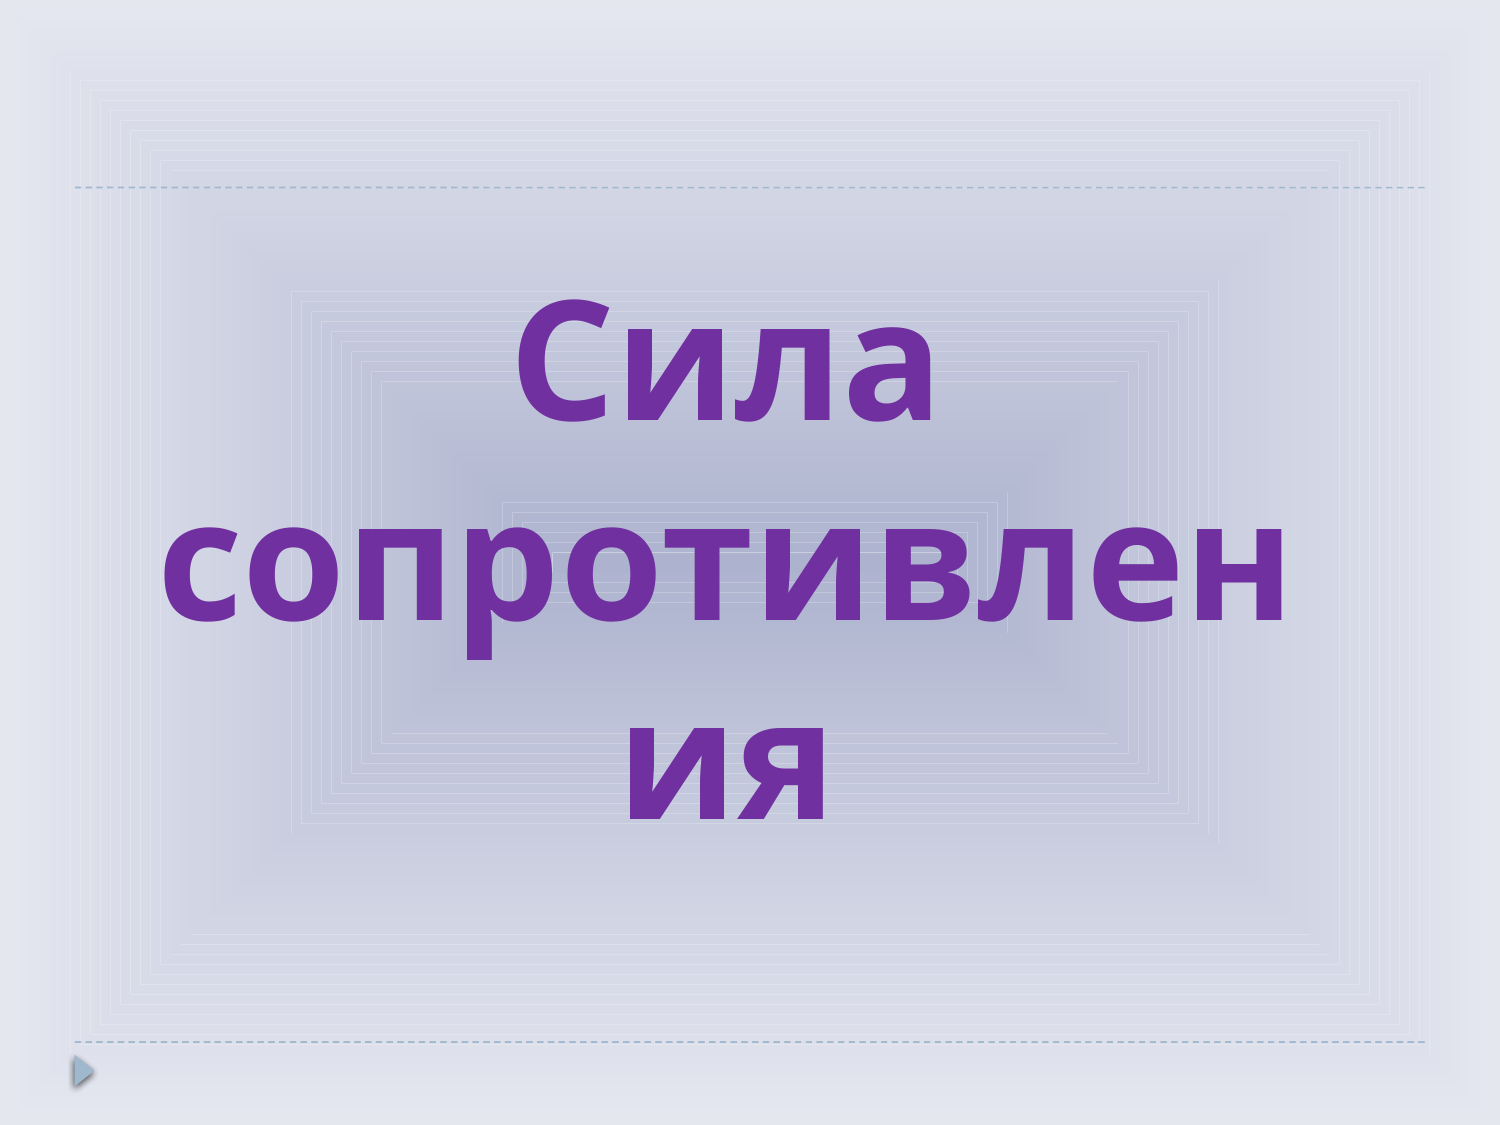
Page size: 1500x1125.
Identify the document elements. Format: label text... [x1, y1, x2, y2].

text_box Сила сопротивления [117, 246, 1336, 861]
